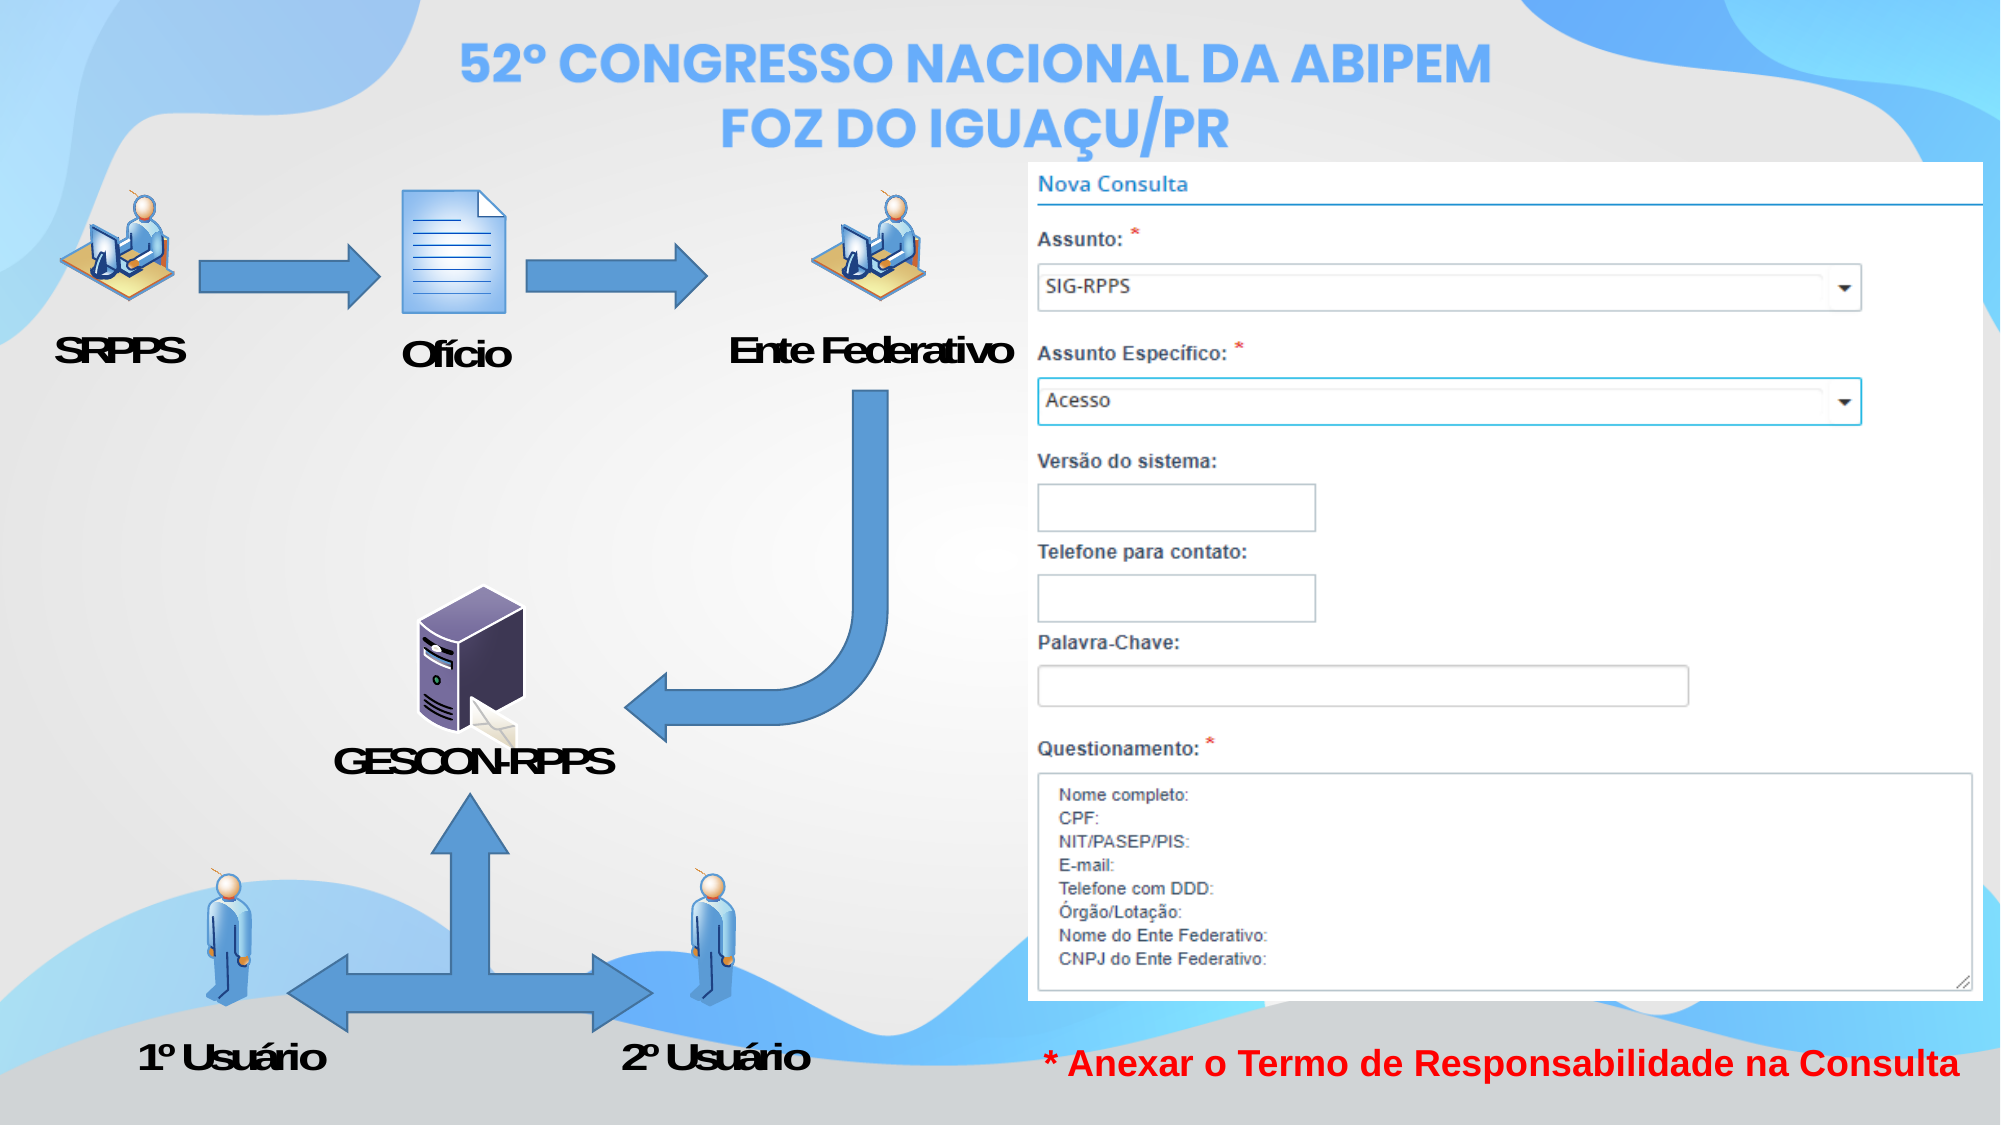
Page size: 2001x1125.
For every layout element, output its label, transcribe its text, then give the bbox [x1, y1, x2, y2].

text_box [527, 242, 706, 310]
text_box * Anexar o Termo de Responsabilidade na Consulta [1028, 1031, 1983, 1092]
text_box [200, 242, 379, 311]
text_box [629, 391, 889, 744]
text_box [341, 802, 599, 1034]
picture [0, 0, 2001, 1125]
